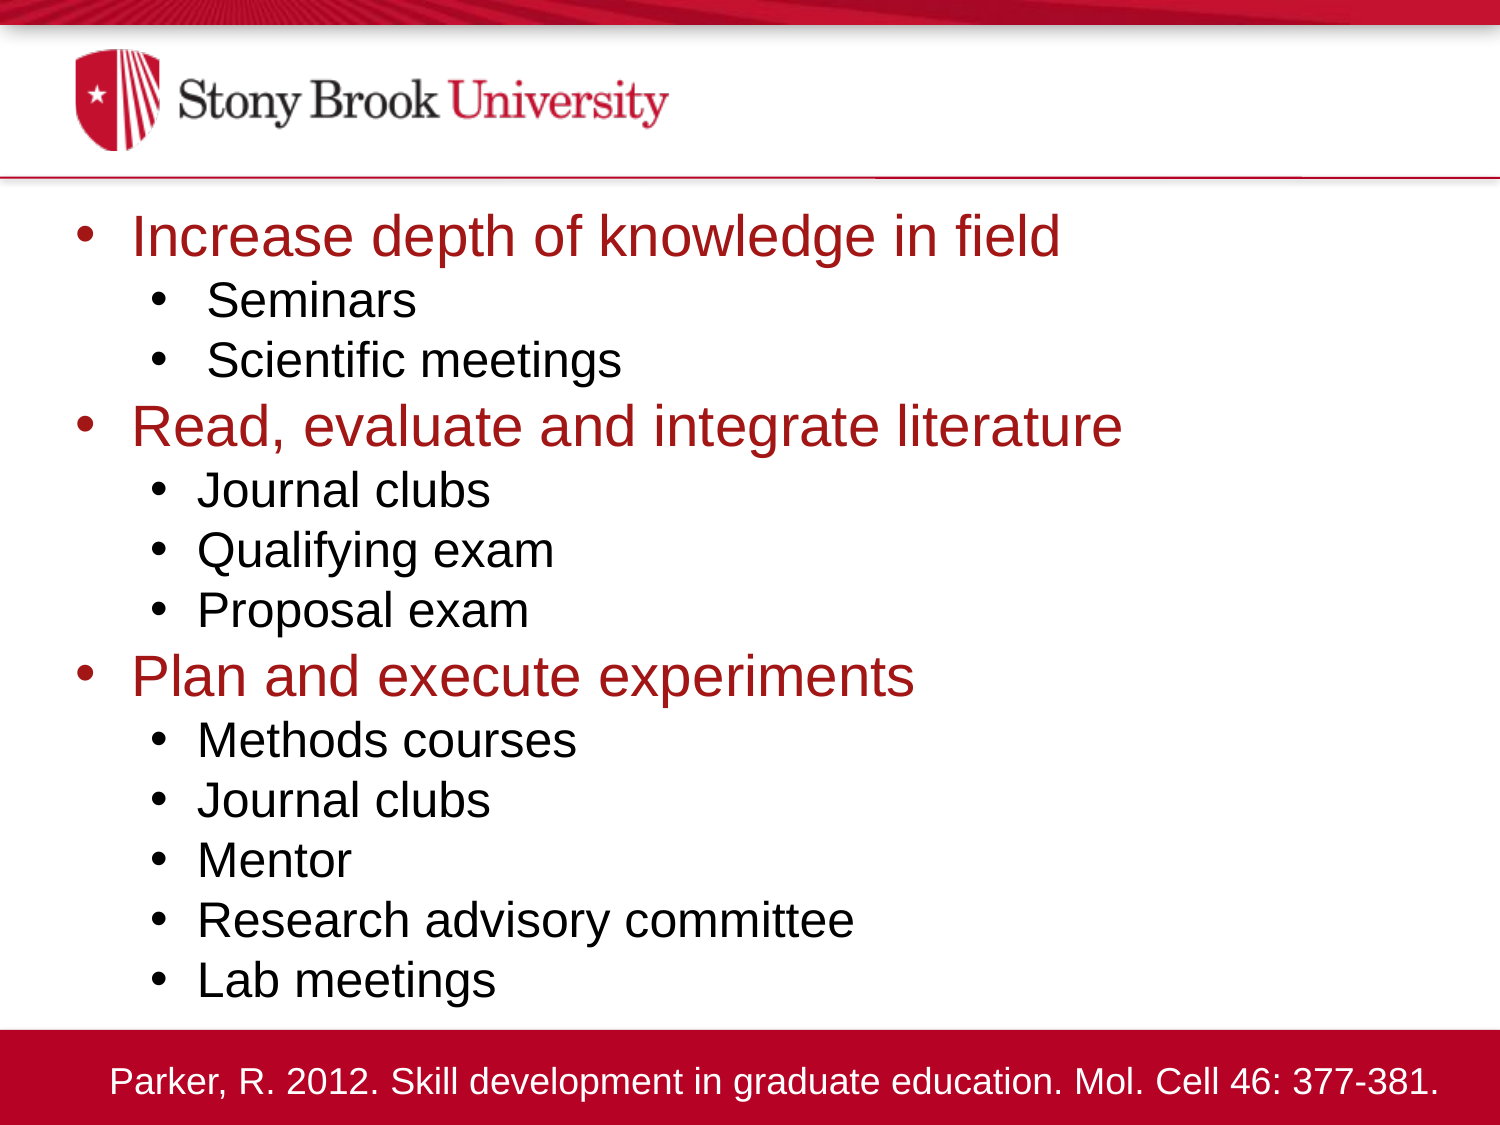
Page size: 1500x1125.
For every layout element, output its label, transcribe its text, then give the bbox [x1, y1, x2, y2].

list Increase depth of knowledge in field Seminars Scientific meetings Read, evaluate and integrate literature Journal clubs Qualifying exam Proposal exam Plan and execute experiments Methods courses Journal clubs Mentor Research advisory committee Lab meetings [75, 190, 1425, 972]
picture [0, 0, 1500, 25]
text_box Parker, R. 2012. Skill development in graduate education. Mol. Cell 46: 377-381. [94, 1049, 1456, 1110]
